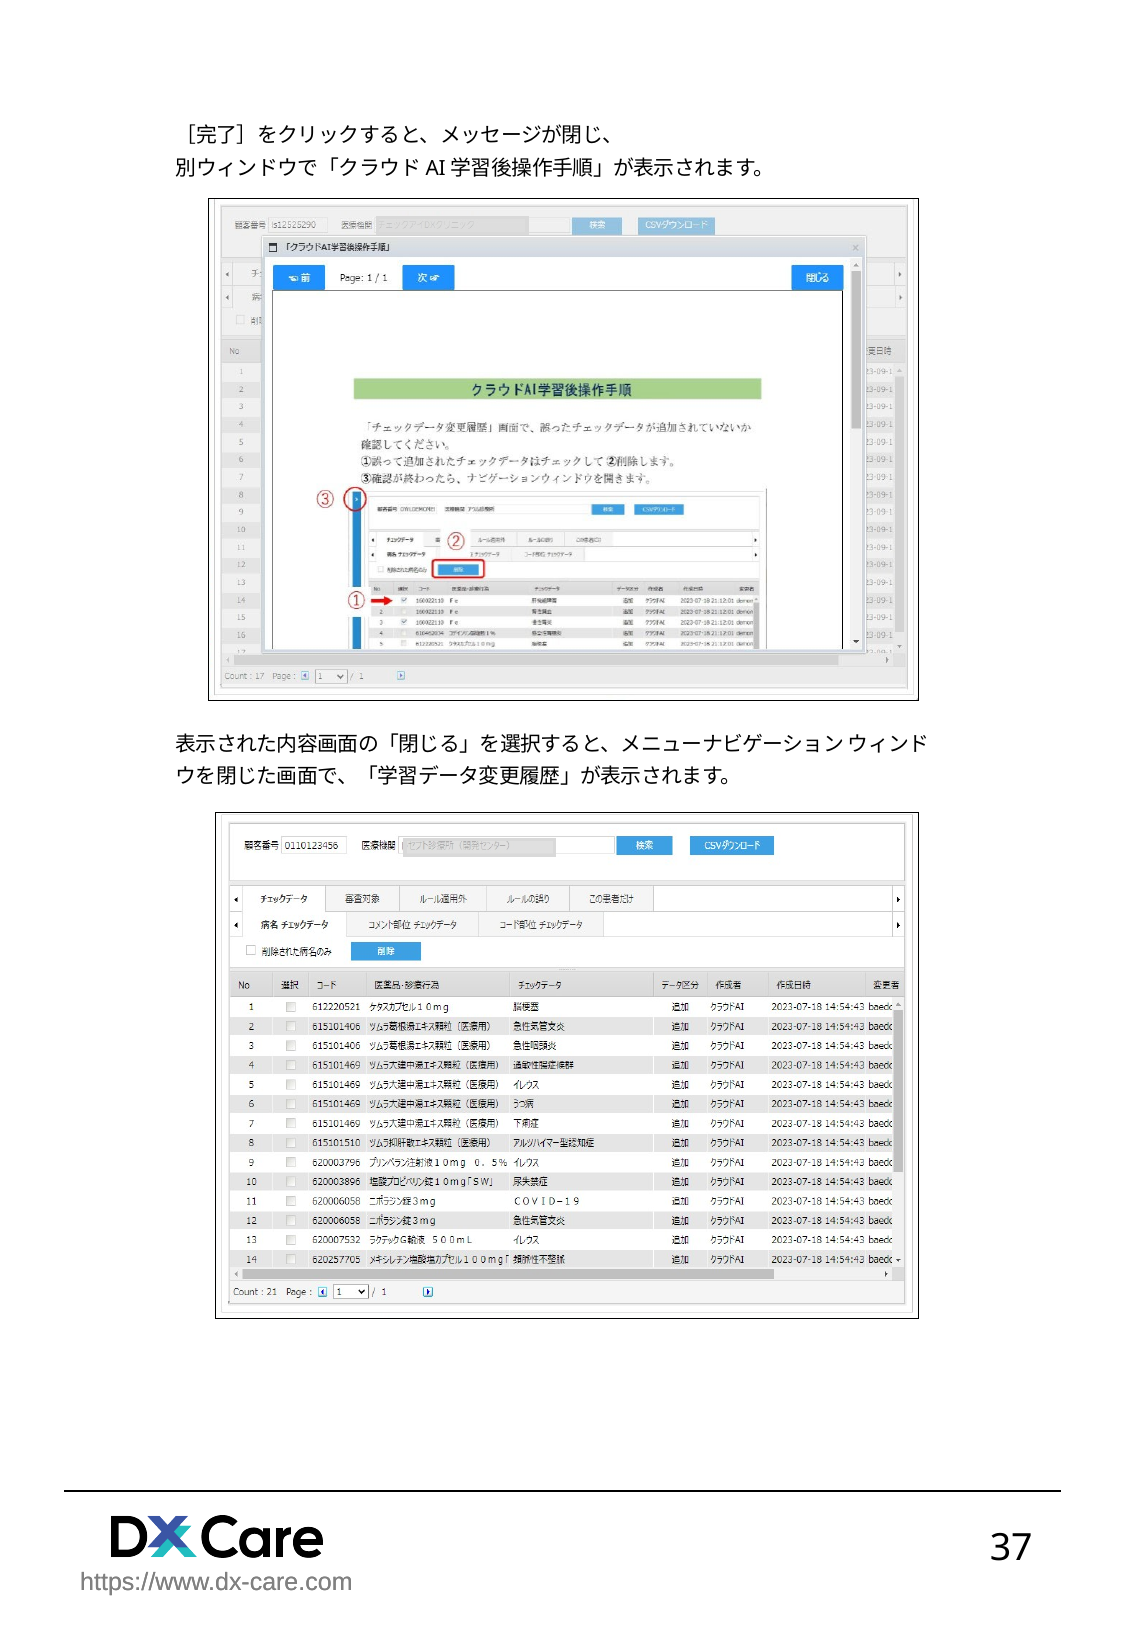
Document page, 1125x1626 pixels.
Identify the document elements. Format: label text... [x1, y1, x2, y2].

picture [111, 1515, 323, 1558]
text_box 表示された内容画面の「閉じる」を選択すると、メニューナビゲーション ウィンドウを閉じた画面で、「学習データ変更履歴」が表示されます。 [173, 722, 937, 788]
text_box ［完了］をクリックすると、メッセージが閉じ、 別ウィンドウで「クラウドAI学習後操作手順」が表示されます。 [173, 113, 947, 180]
picture [208, 197, 920, 702]
slide_number 38 [794, 1515, 1048, 1602]
picture [214, 811, 920, 1319]
